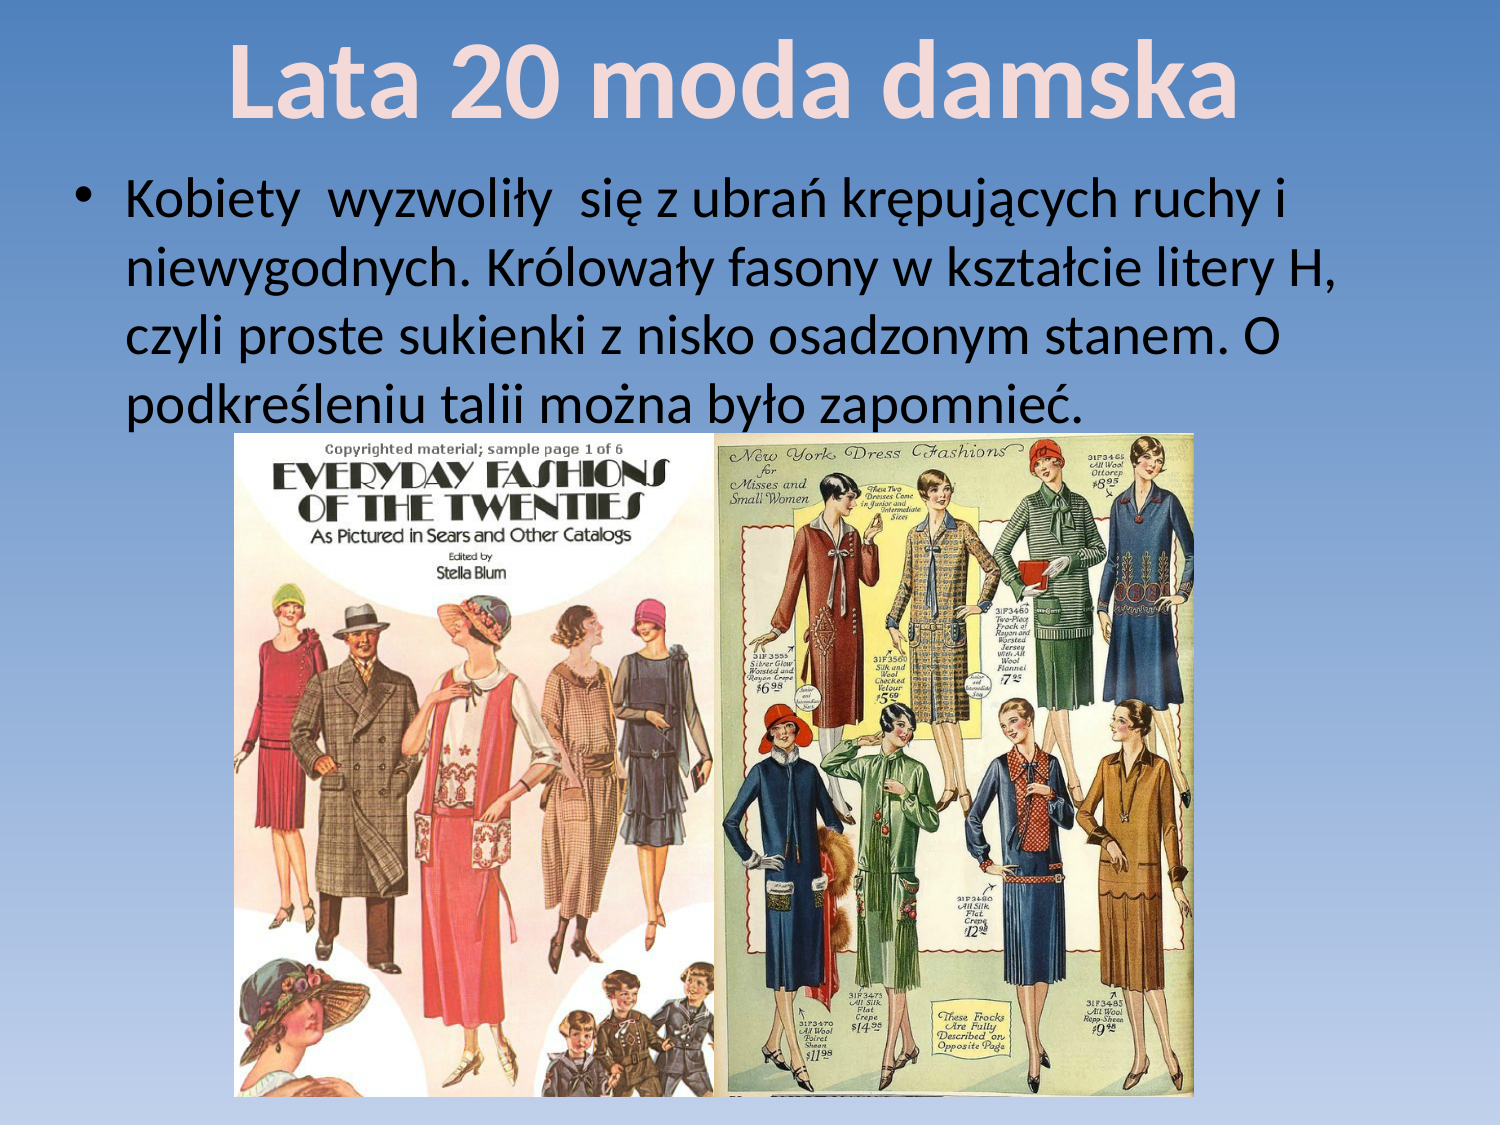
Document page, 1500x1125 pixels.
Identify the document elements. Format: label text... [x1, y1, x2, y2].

list Kobiety wyzwoliły się z ubrań krępujących ruchy i niewygodnych. Królowały fasony w kształcie litery H, czyli proste sukienki z nisko osadzonym stanem. O podkreśleniu talii można było zapomnieć. [58, 152, 1429, 448]
picture [234, 433, 1194, 1097]
title [64, 0, 1415, 152]
text_box Lata 20 moda damska [211, 0, 1282, 149]
